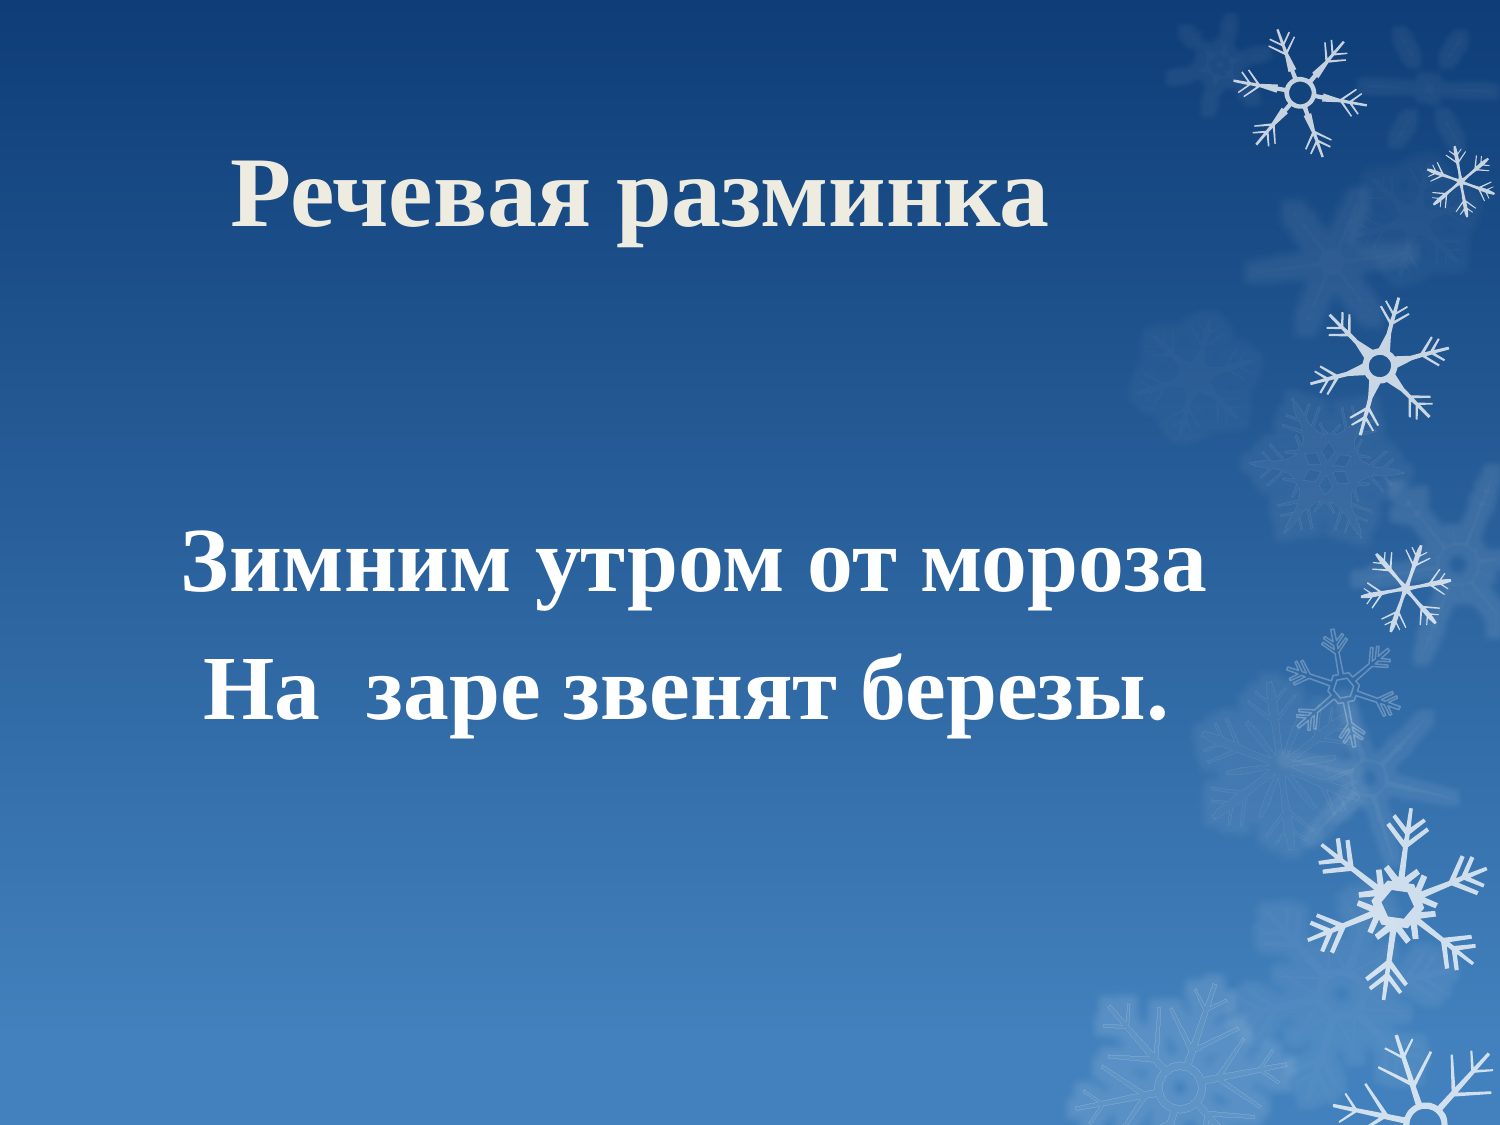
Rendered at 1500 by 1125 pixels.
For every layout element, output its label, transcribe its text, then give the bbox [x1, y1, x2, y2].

title Речевая разминка [165, 110, 1335, 263]
list Зимним утром от мороза На заре звенят березы. [165, 296, 1335, 962]
